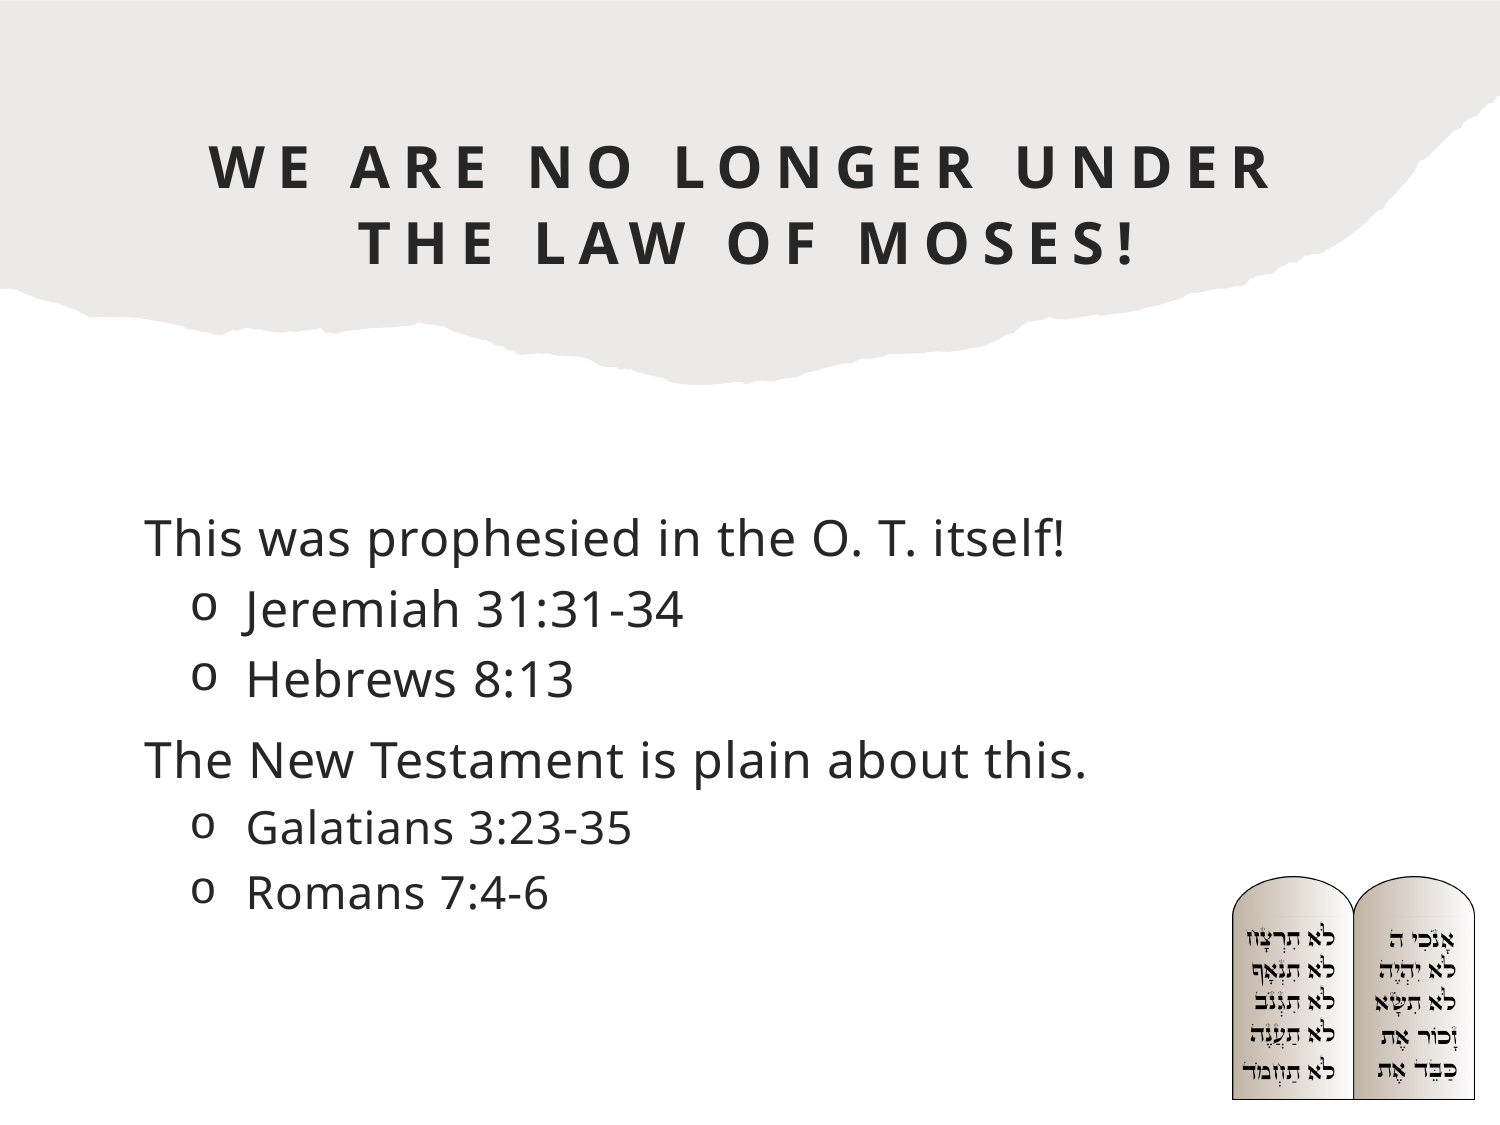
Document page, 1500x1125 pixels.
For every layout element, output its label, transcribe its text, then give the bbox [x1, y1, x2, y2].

title We Are No Longer Under The Law of Moses! [129, 99, 1362, 300]
text_box [0, 0, 1500, 387]
text_box [0, 98, 1500, 1125]
picture [1232, 876, 1475, 1100]
list This was prophesied in the O. T. itself! Jeremiah 31:31-34 Hebrews 8:13 The New Testament is plain about this. Galatians 3:23-35 Romans 7:4-6 [129, 399, 1345, 1026]
